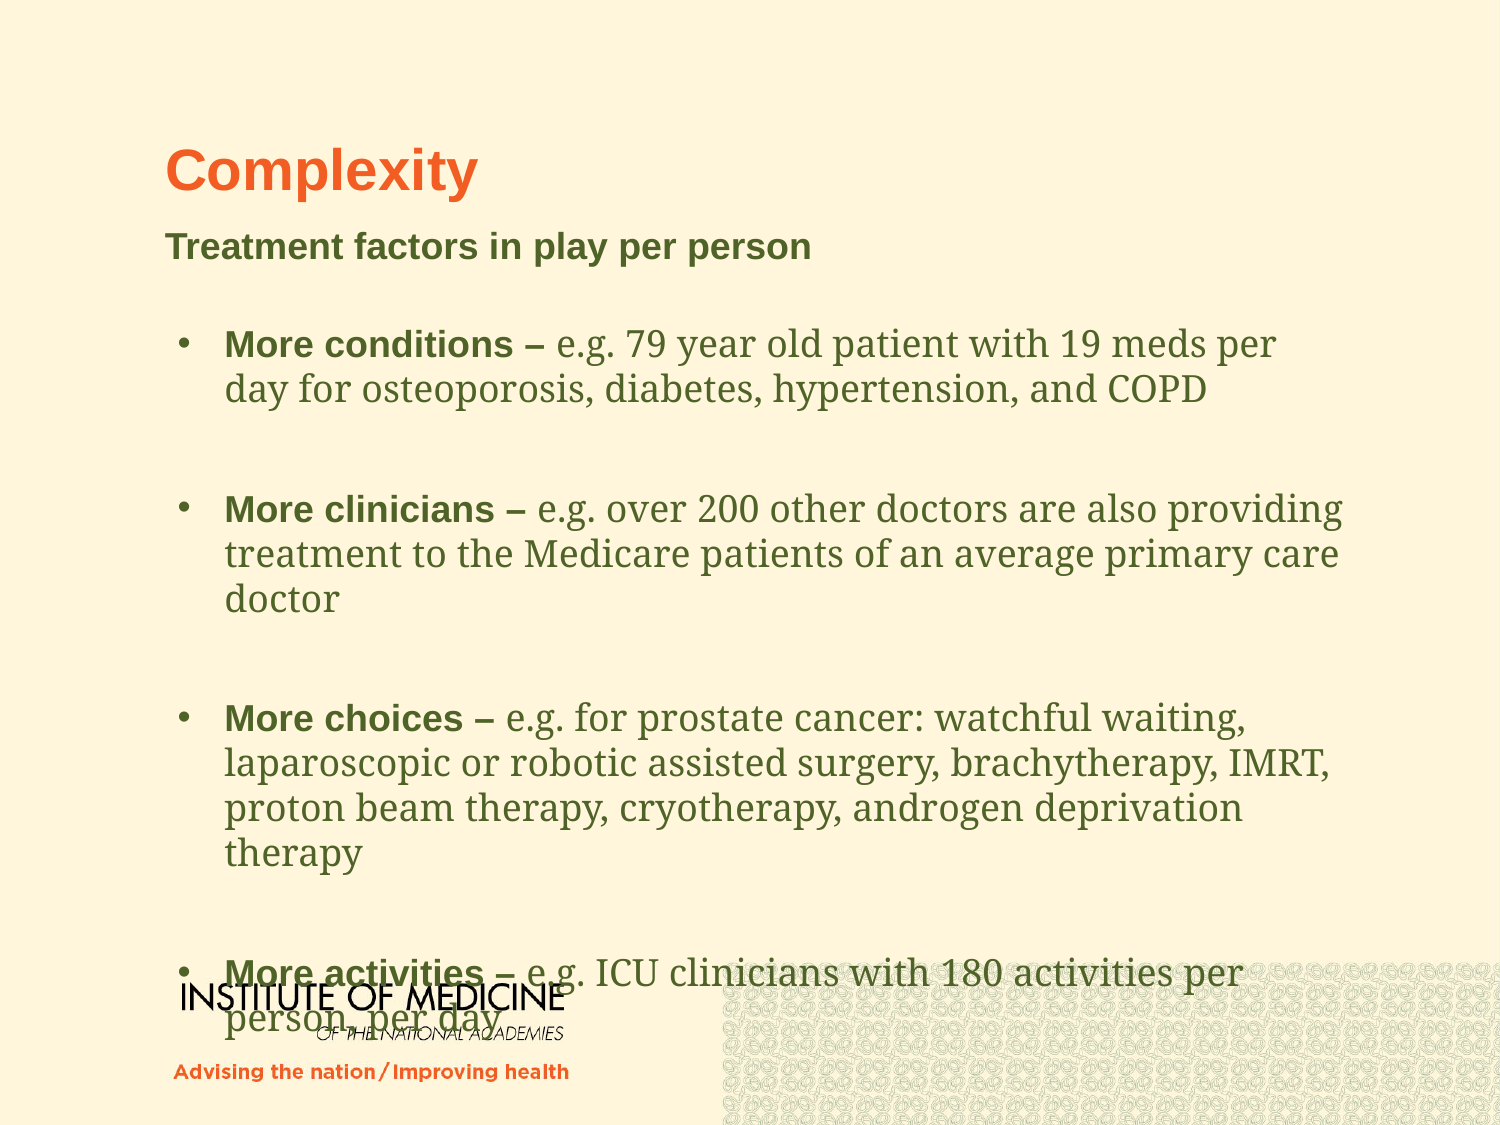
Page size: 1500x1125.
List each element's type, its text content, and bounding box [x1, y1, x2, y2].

list More conditions – e.g. 79 year old patient with 19 meds per day for osteoporosis, diabetes, hypertension, and COPD More clinicians – e.g. over 200 other doctors are also providing treatment to the Medicare patients of an average primary care doctor More choices – e.g. for prostate cancer: watchful waiting, laparoscopic or robotic assisted surgery, brachytherapy, IMRT, proton beam therapy, cryotherapy, androgen deprivation therapy More activities – e.g. ICU clinicians with 180 activities per person, per day [87, 312, 1363, 1020]
picture [0, 0, 1500, 1125]
text_box Treatment factors in play per person [149, 214, 1288, 274]
title Complexity [149, 124, 1288, 211]
